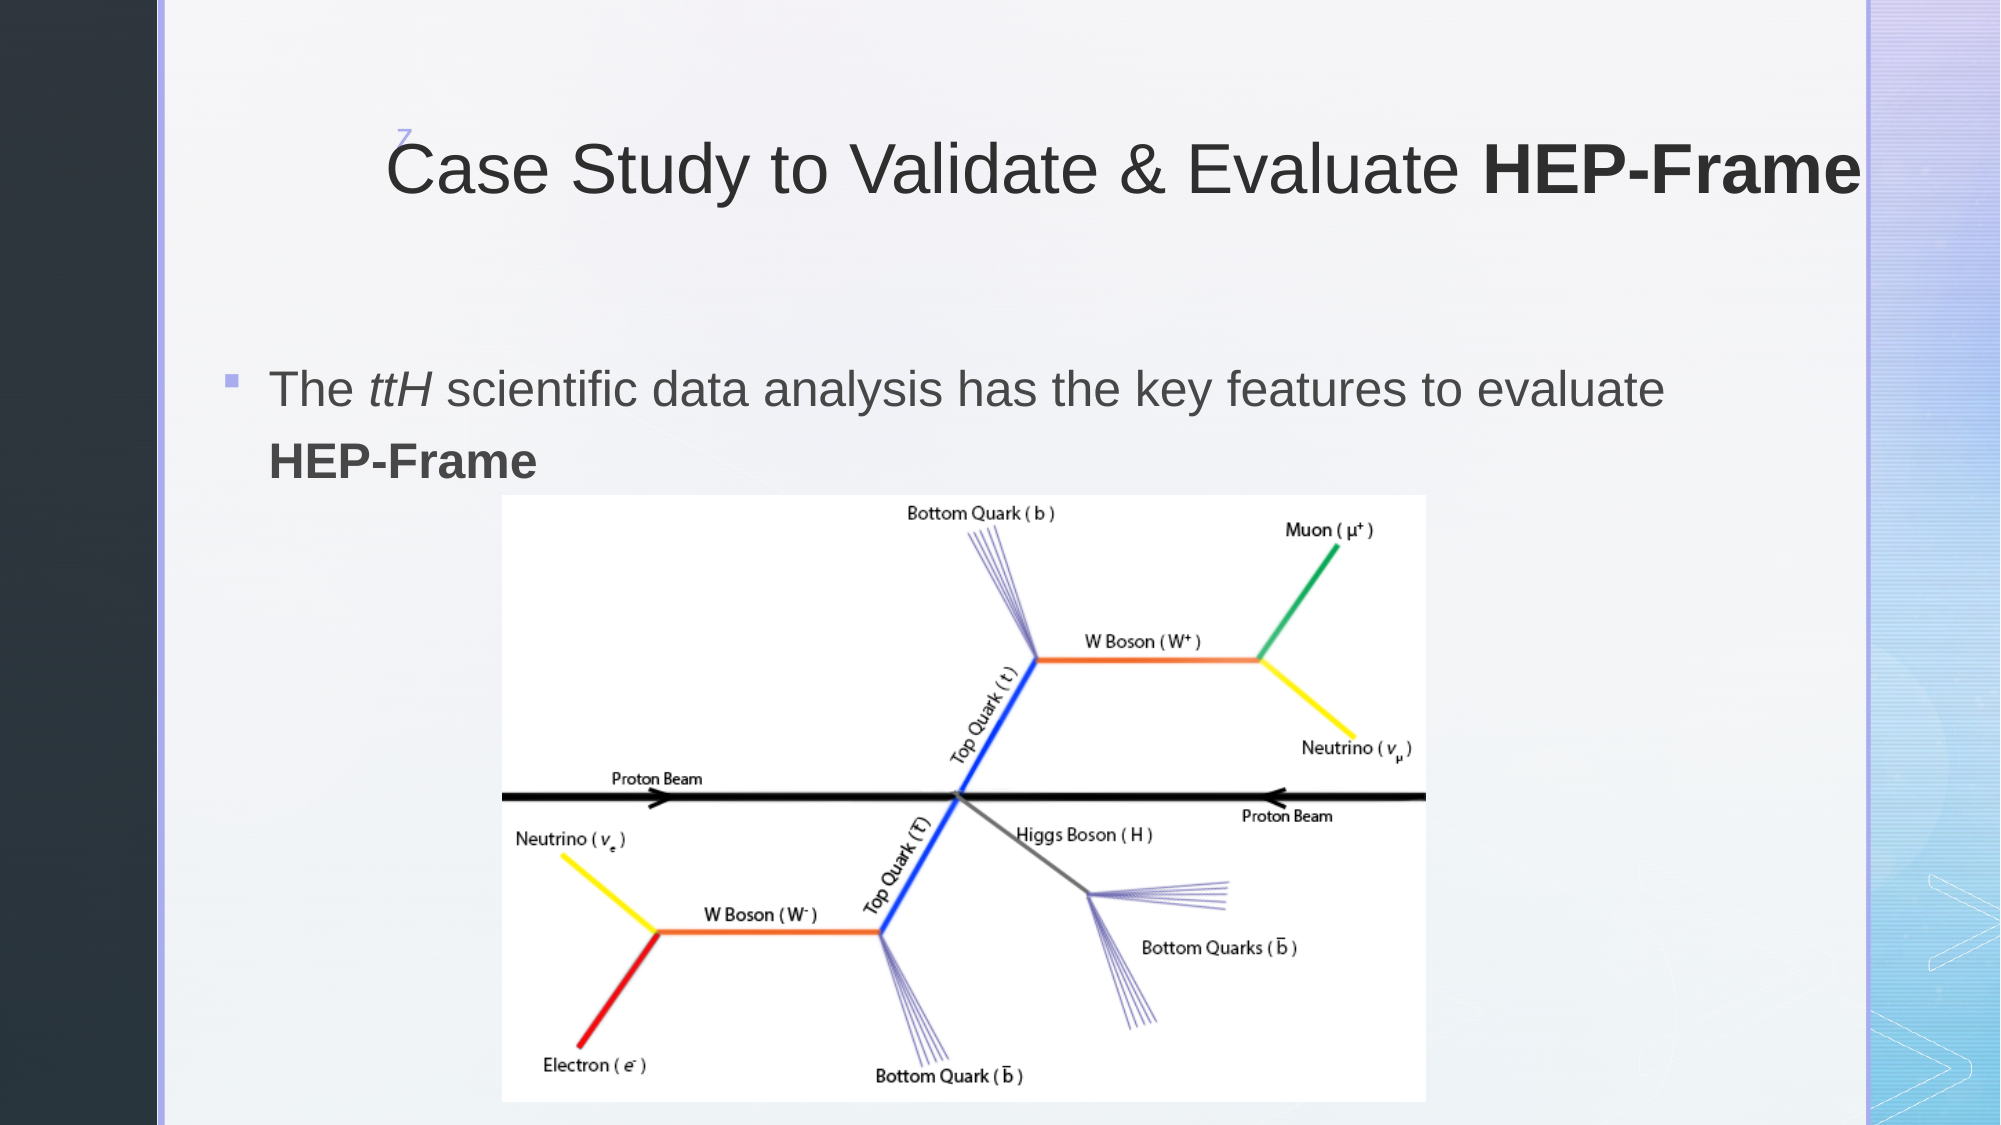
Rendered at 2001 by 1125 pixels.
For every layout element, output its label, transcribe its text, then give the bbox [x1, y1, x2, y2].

picture [1871, 0, 2001, 1125]
text_box The ttH scientific data analysis has the key features to evaluate HEP-Frame [206, 351, 1794, 483]
picture [0, 0, 157, 1125]
picture [502, 494, 1427, 1102]
title Case Study to Validate & Evaluate HEP-Frame [327, 125, 1879, 302]
